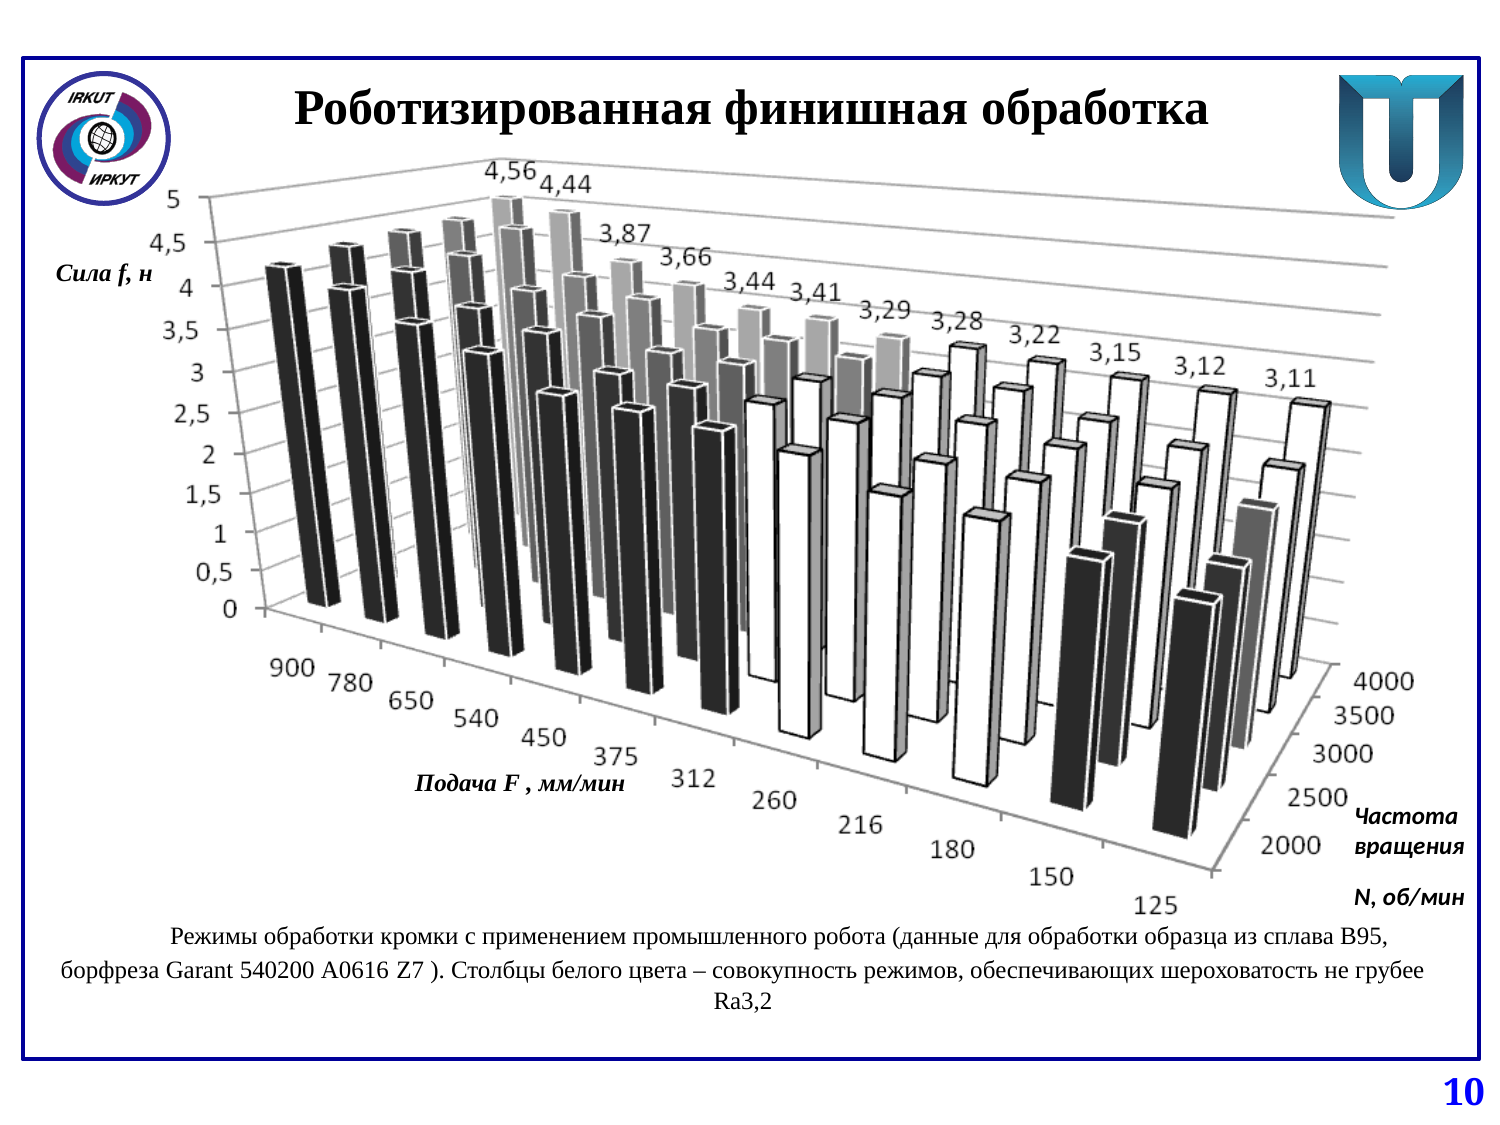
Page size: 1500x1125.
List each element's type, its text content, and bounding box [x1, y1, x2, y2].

picture [36, 70, 1466, 923]
text_box Режимы обработки кромки с применением промышленного робота (данные для обработки образца из сплава В95, борфреза Garant 540200 А0616 Z7 ). Столбцы белого цвета – совокупность режимов, обеспечивающих шероховатость не грубее Ra3,2 [45, 912, 1441, 1023]
text_box [21, 56, 1481, 1056]
text_box Частота вращения N, об/мин [1428, 799, 1500, 921]
text_box 10 [0, 1056, 1500, 1125]
text_box Сила f, н [55, 256, 142, 302]
text_box Роботизированная финишная обработка [157, 63, 1347, 146]
